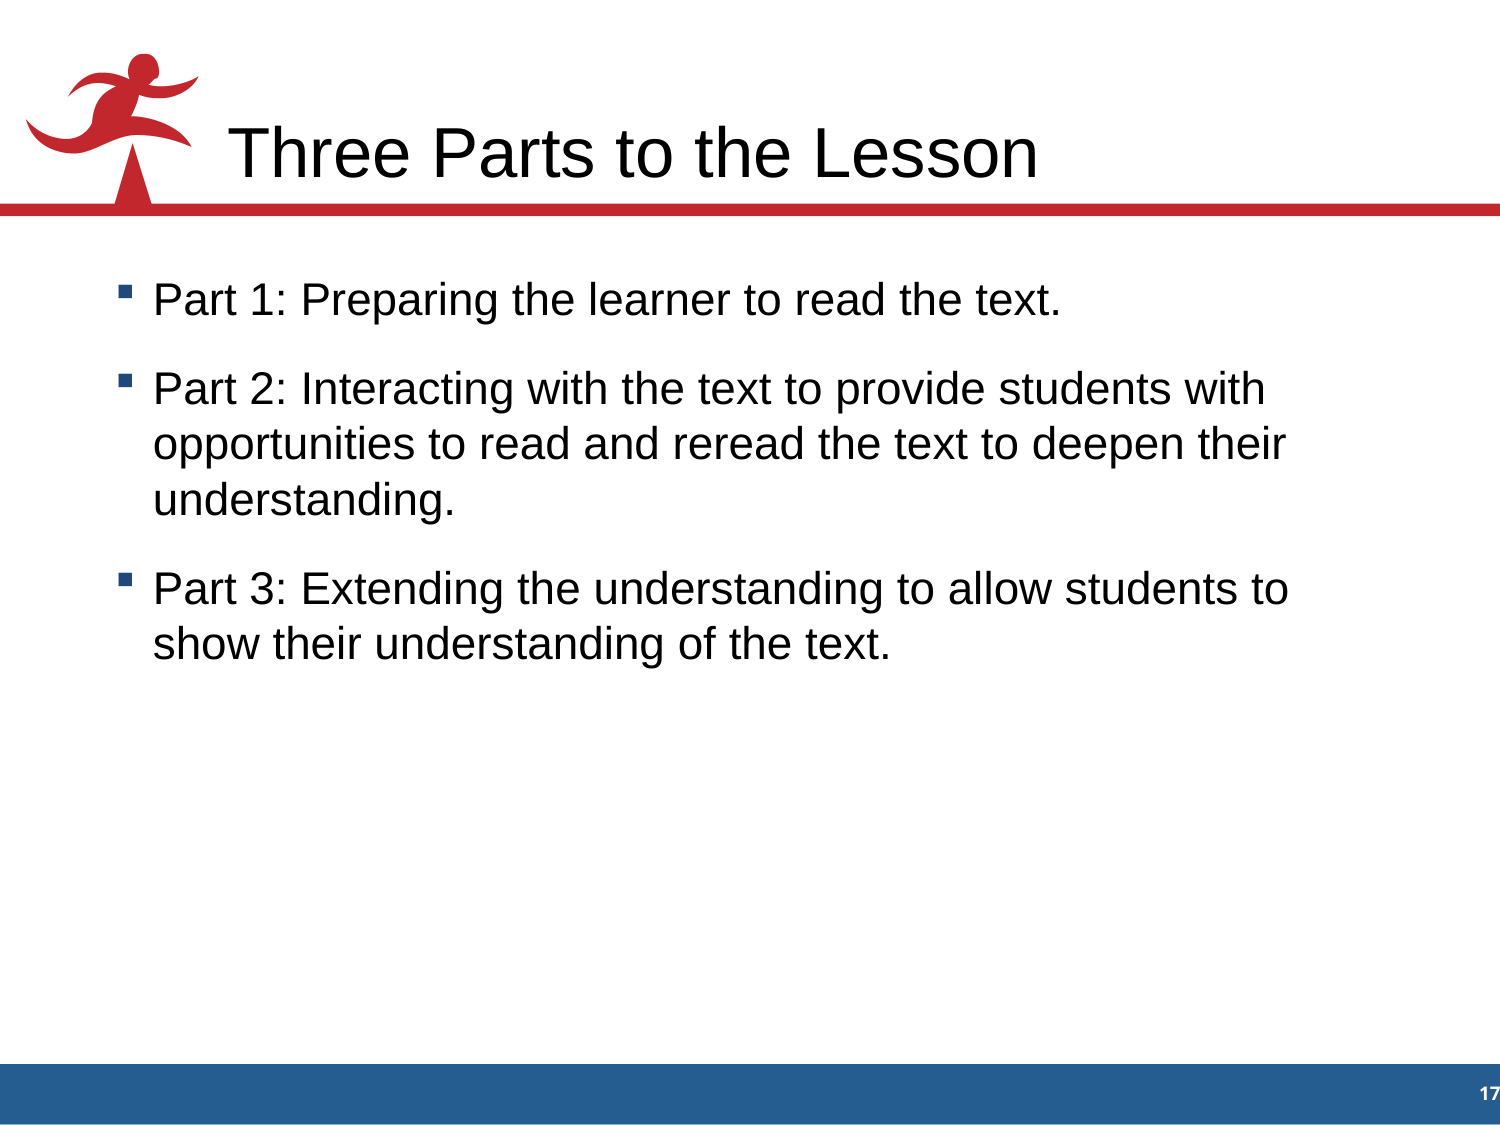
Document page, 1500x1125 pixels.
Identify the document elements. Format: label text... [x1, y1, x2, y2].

picture [0, 0, 1500, 1125]
title Three Parts to the Lesson [212, 50, 1375, 200]
list Part 1: Preparing the learner to read the text. Part 2: Interacting with the text to provide students with opportunities to read and reread the text to deepen their understanding. Part 3: Extending the understanding to allow students to show their understanding of the text. [99, 262, 1400, 1025]
